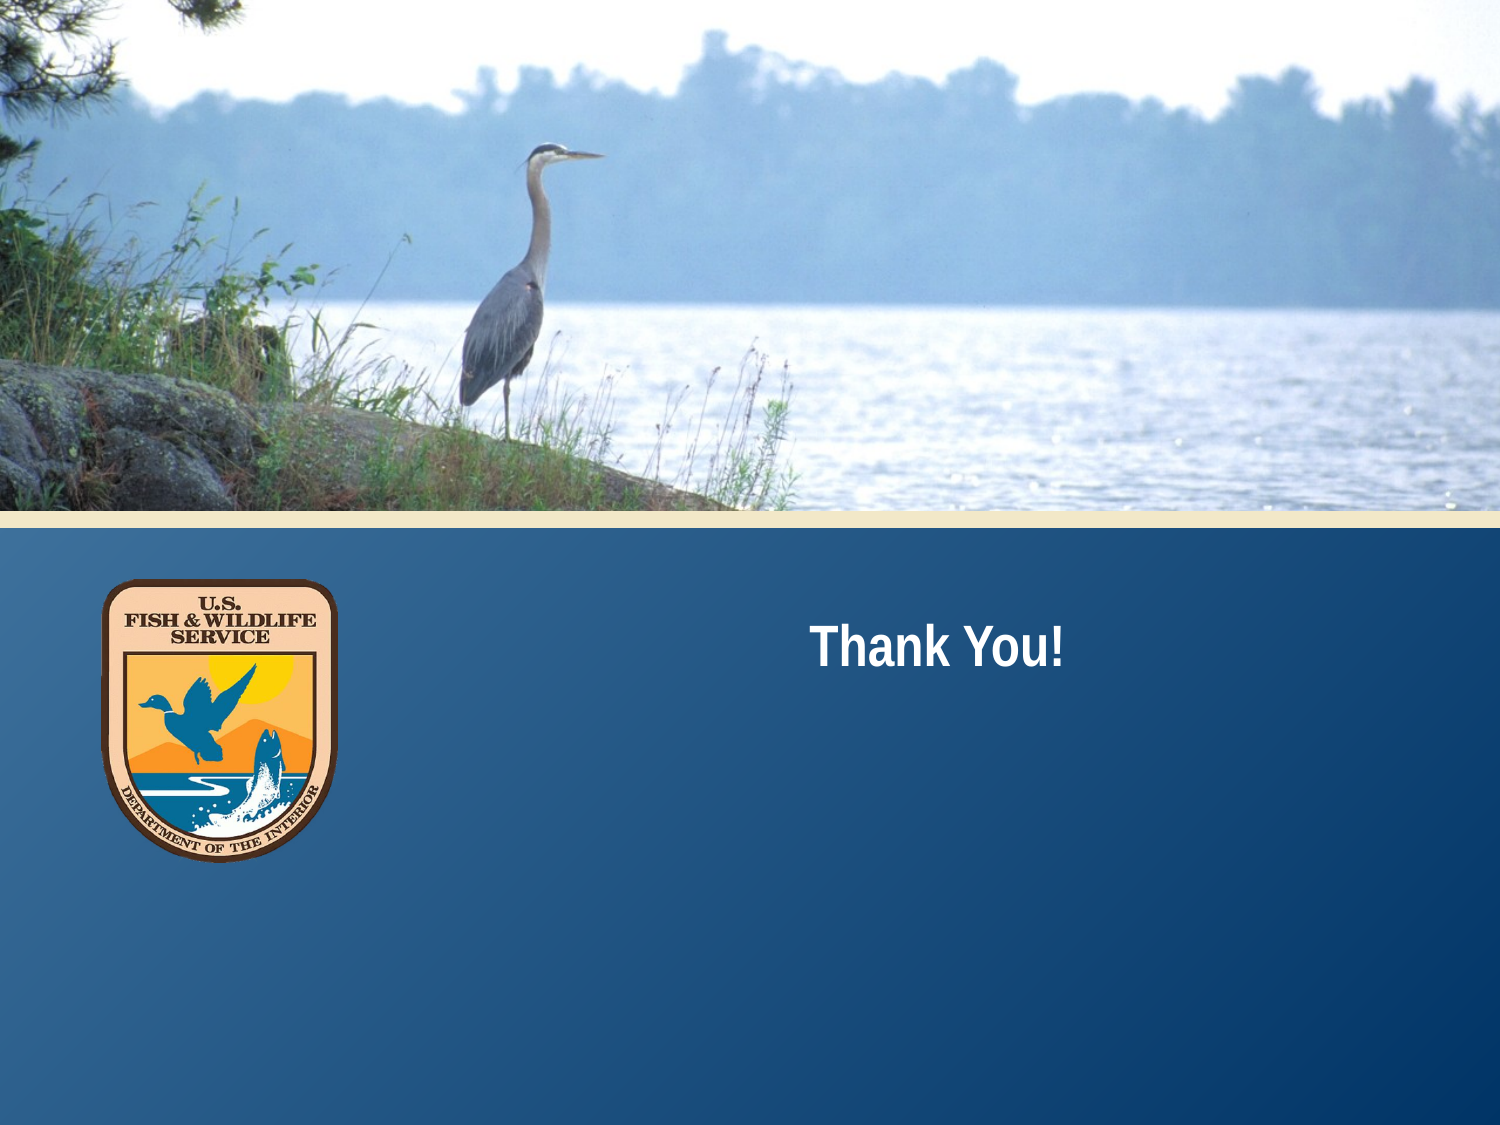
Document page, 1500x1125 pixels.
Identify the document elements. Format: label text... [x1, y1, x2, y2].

picture [101, 579, 338, 863]
picture [0, 0, 1500, 511]
text_box Thank You! [474, 624, 1400, 867]
